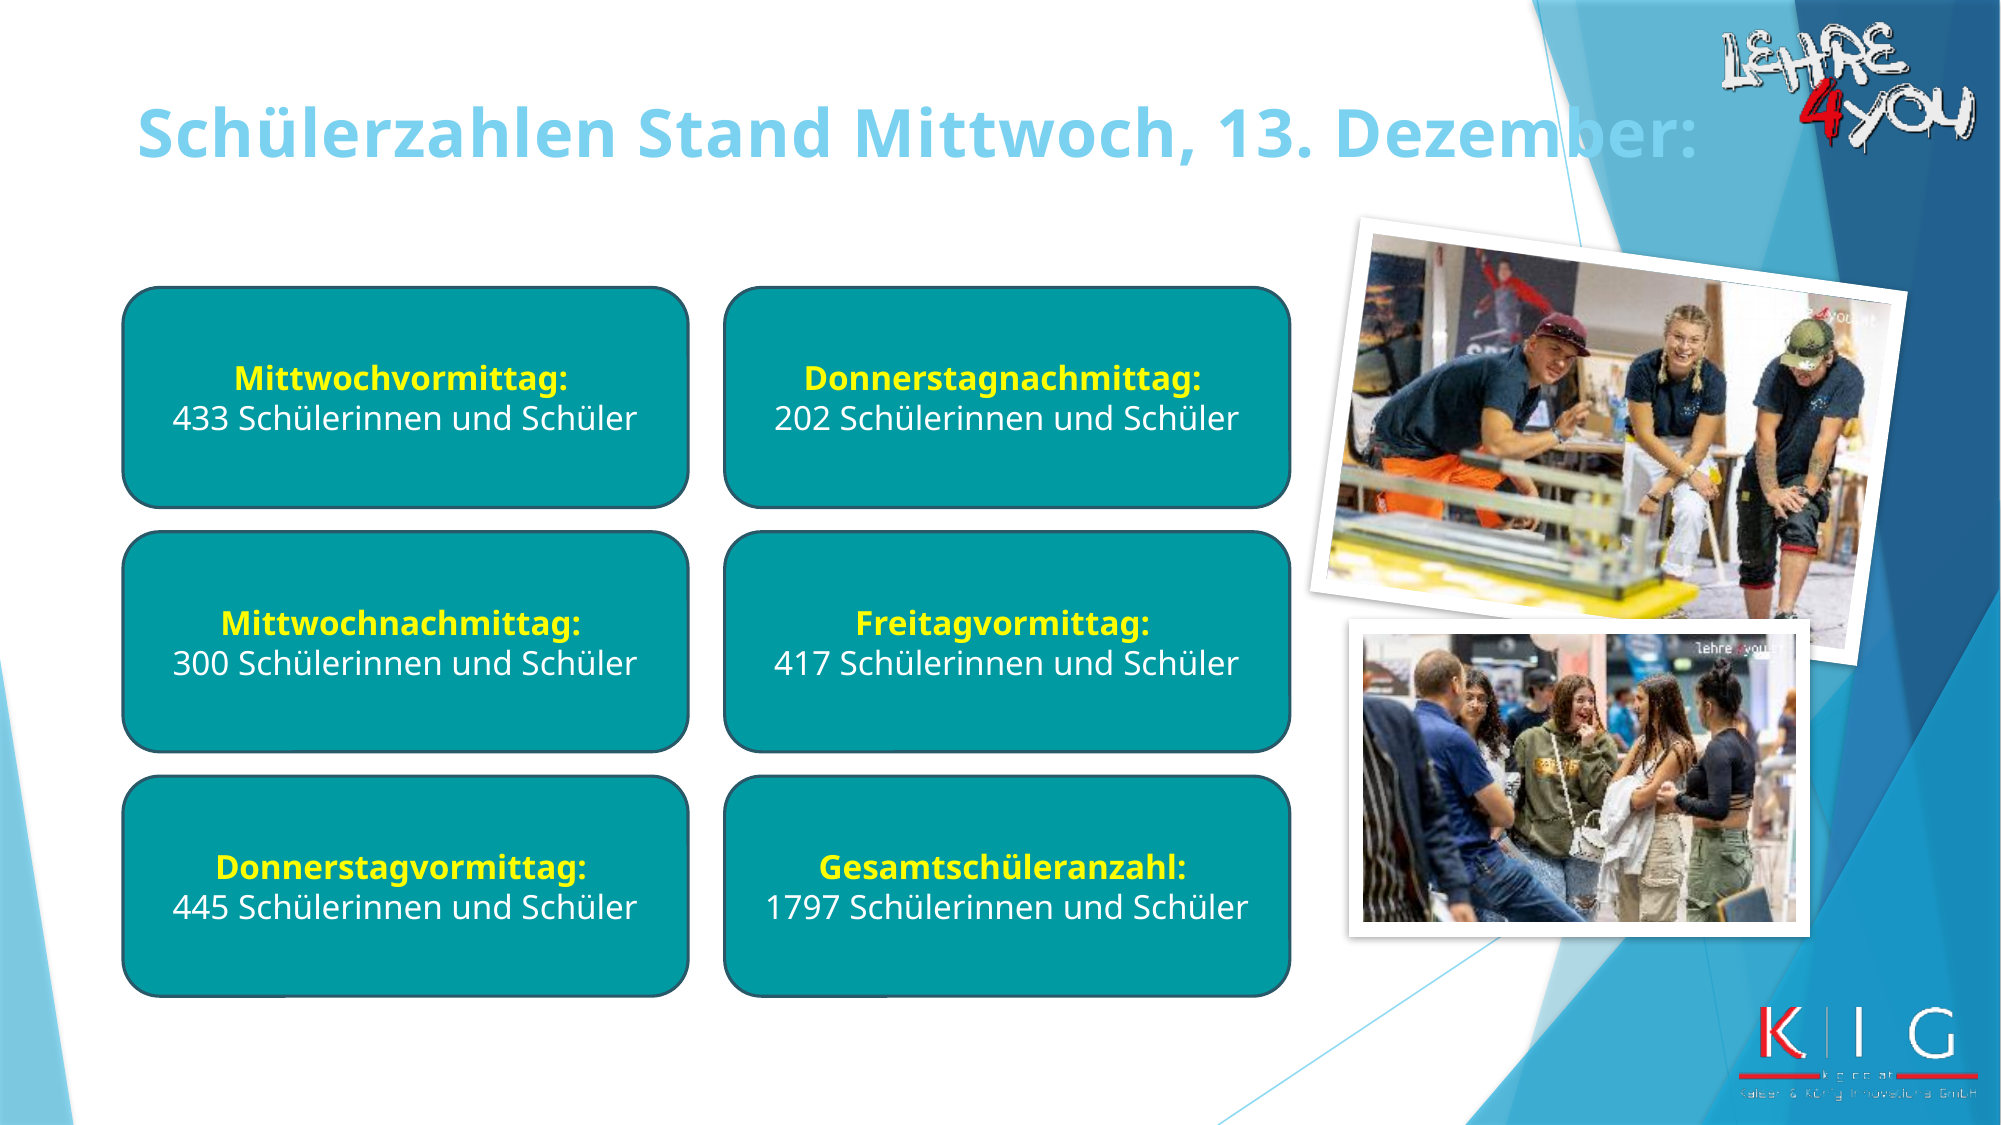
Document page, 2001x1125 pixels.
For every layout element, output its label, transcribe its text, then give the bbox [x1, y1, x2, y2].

picture [1327, 234, 1891, 649]
picture [1721, 18, 1979, 161]
text_box Schülerzahlen Stand Mittwoch, 13. Dezember: [122, 92, 1848, 180]
text_box Donnerstagvormittag: 445 Schülerinnen und Schüler [121, 774, 690, 998]
text_box Freitagvormittag: 417 Schülerinnen und Schüler [723, 530, 1292, 754]
text_box Donnerstagnachmittag: 202 Schülerinnen und Schüler [723, 285, 1292, 510]
text_box Gesamtschüleranzahl: 1797 Schülerinnen und Schüler [723, 774, 1292, 998]
picture [1738, 1007, 1979, 1107]
text_box Mittwochvormittag: 433 Schülerinnen und Schüler [121, 285, 690, 510]
picture [1362, 633, 1797, 923]
text_box Mittwochnachmittag: 300 Schülerinnen und Schüler [121, 530, 690, 754]
